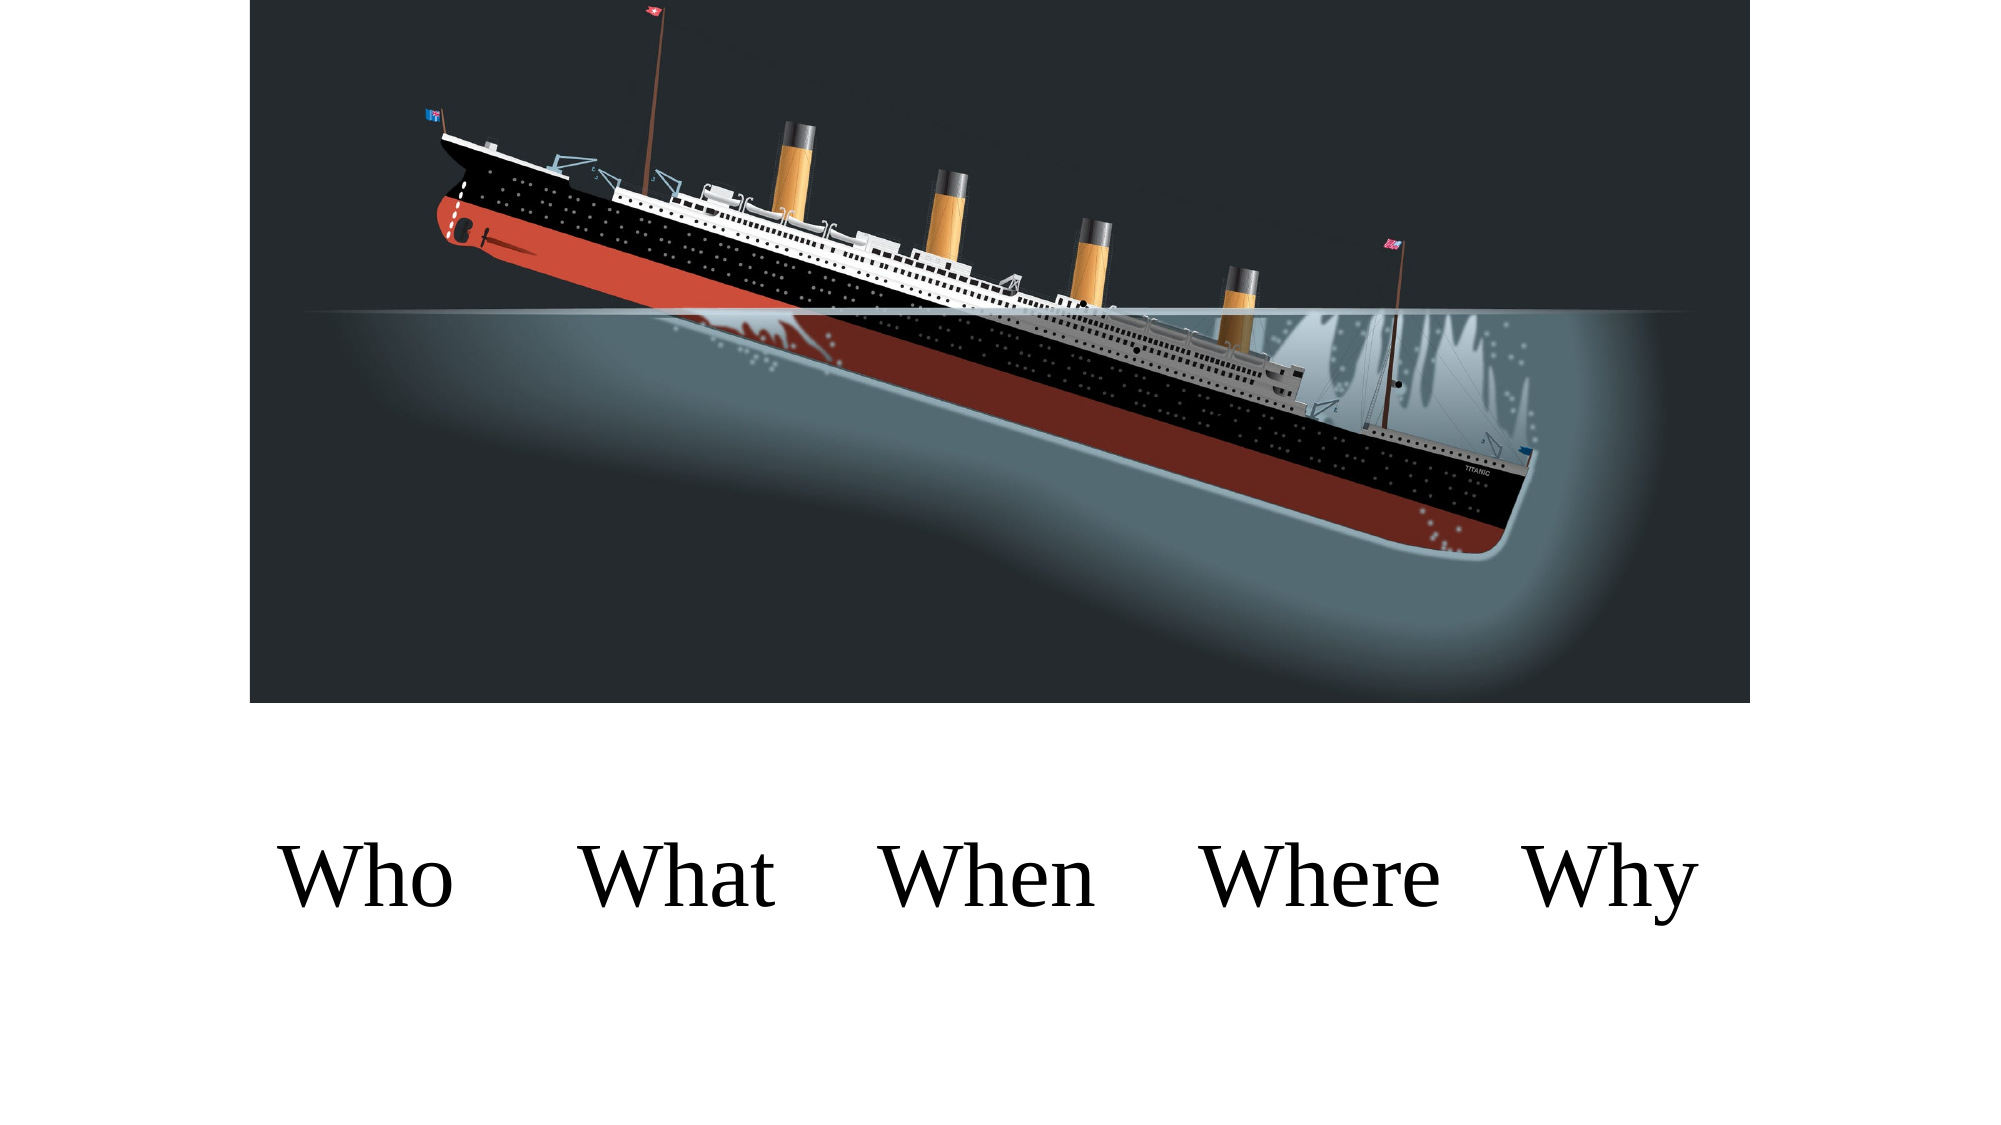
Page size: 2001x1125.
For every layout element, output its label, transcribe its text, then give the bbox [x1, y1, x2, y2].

picture [249, 0, 1750, 703]
text_box Who What When Where Why [0, 807, 2000, 933]
